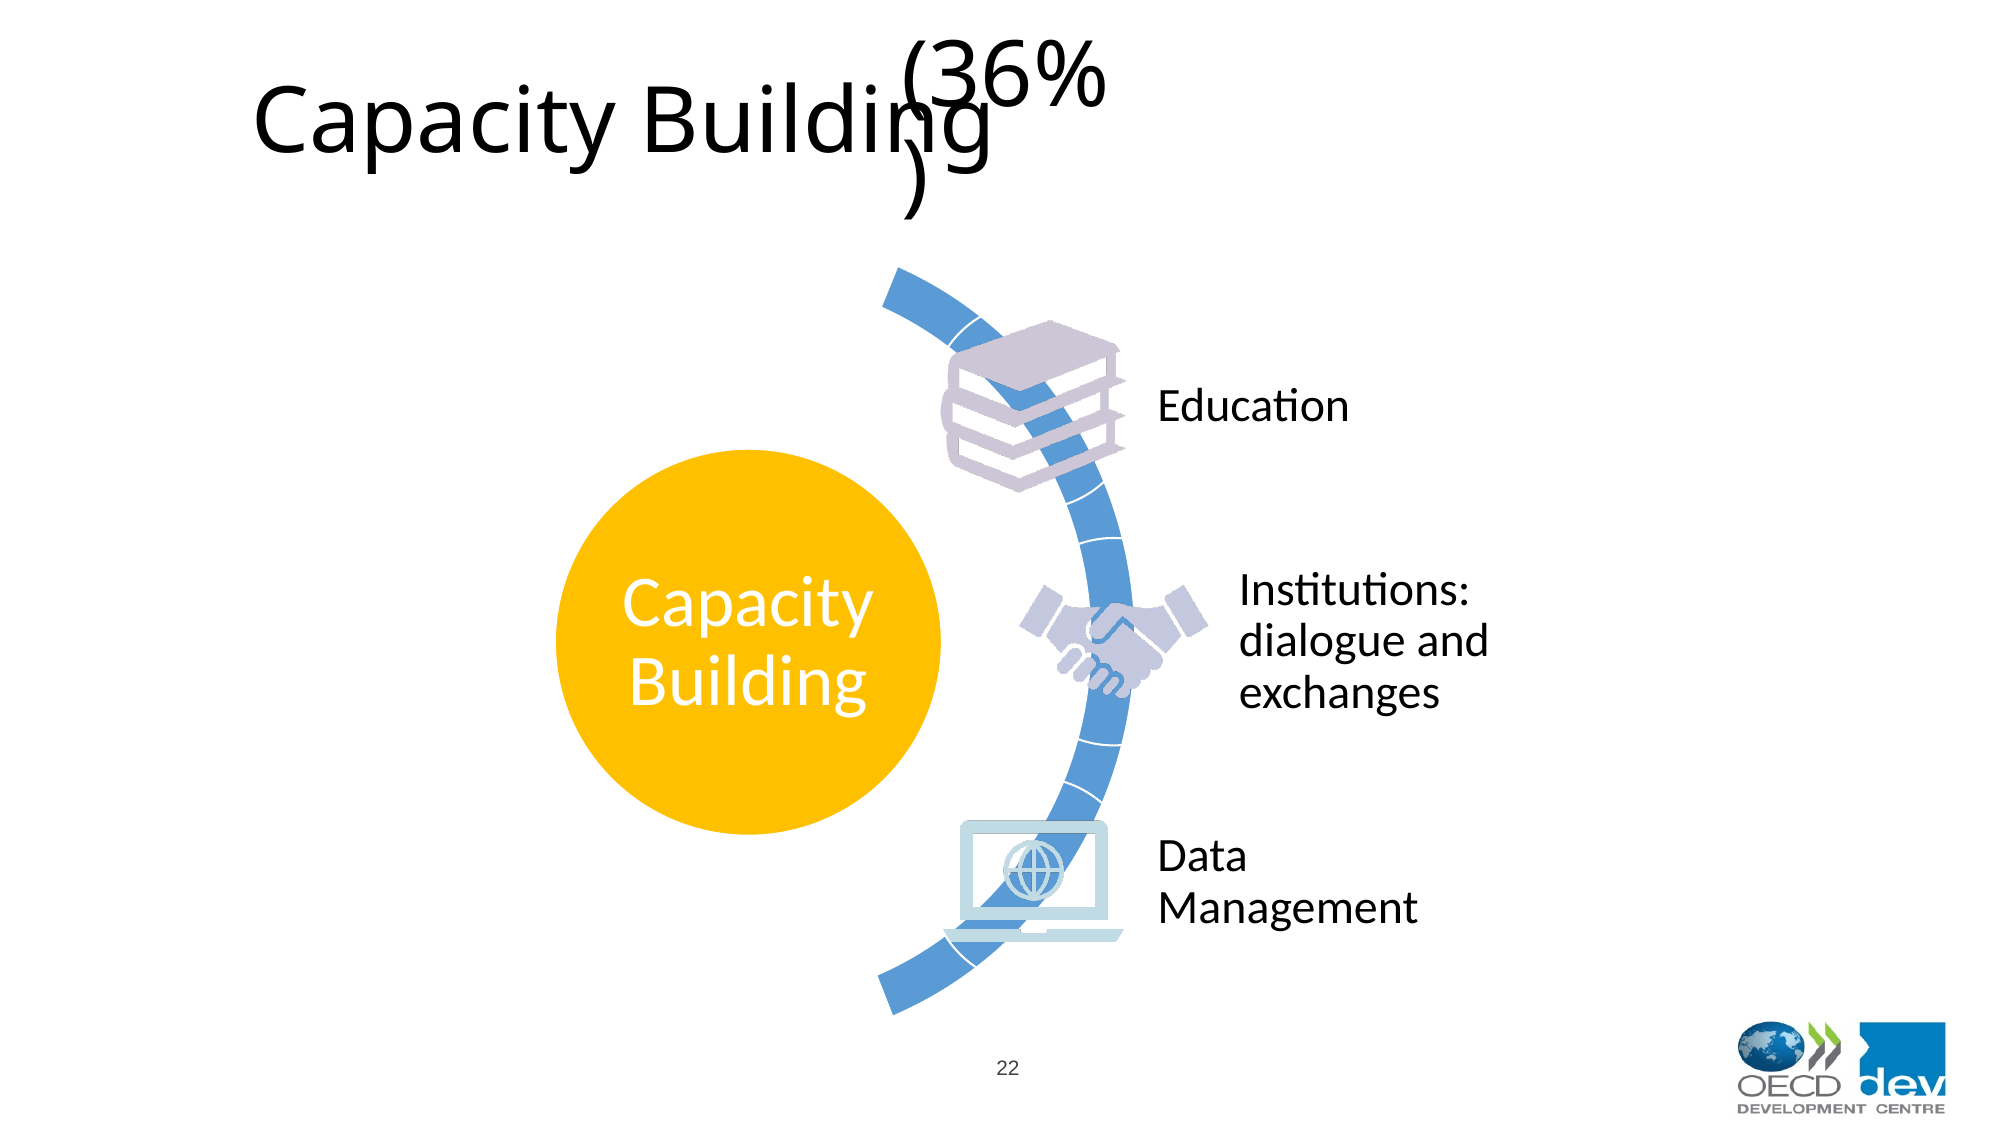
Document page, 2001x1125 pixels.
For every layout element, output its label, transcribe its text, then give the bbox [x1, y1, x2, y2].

slide_number 22 [959, 1047, 1035, 1087]
title Capacity Building [236, 38, 1859, 207]
picture [1731, 1017, 1952, 1118]
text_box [307, 233, 1560, 1047]
text_box (36%) [886, 42, 1136, 211]
